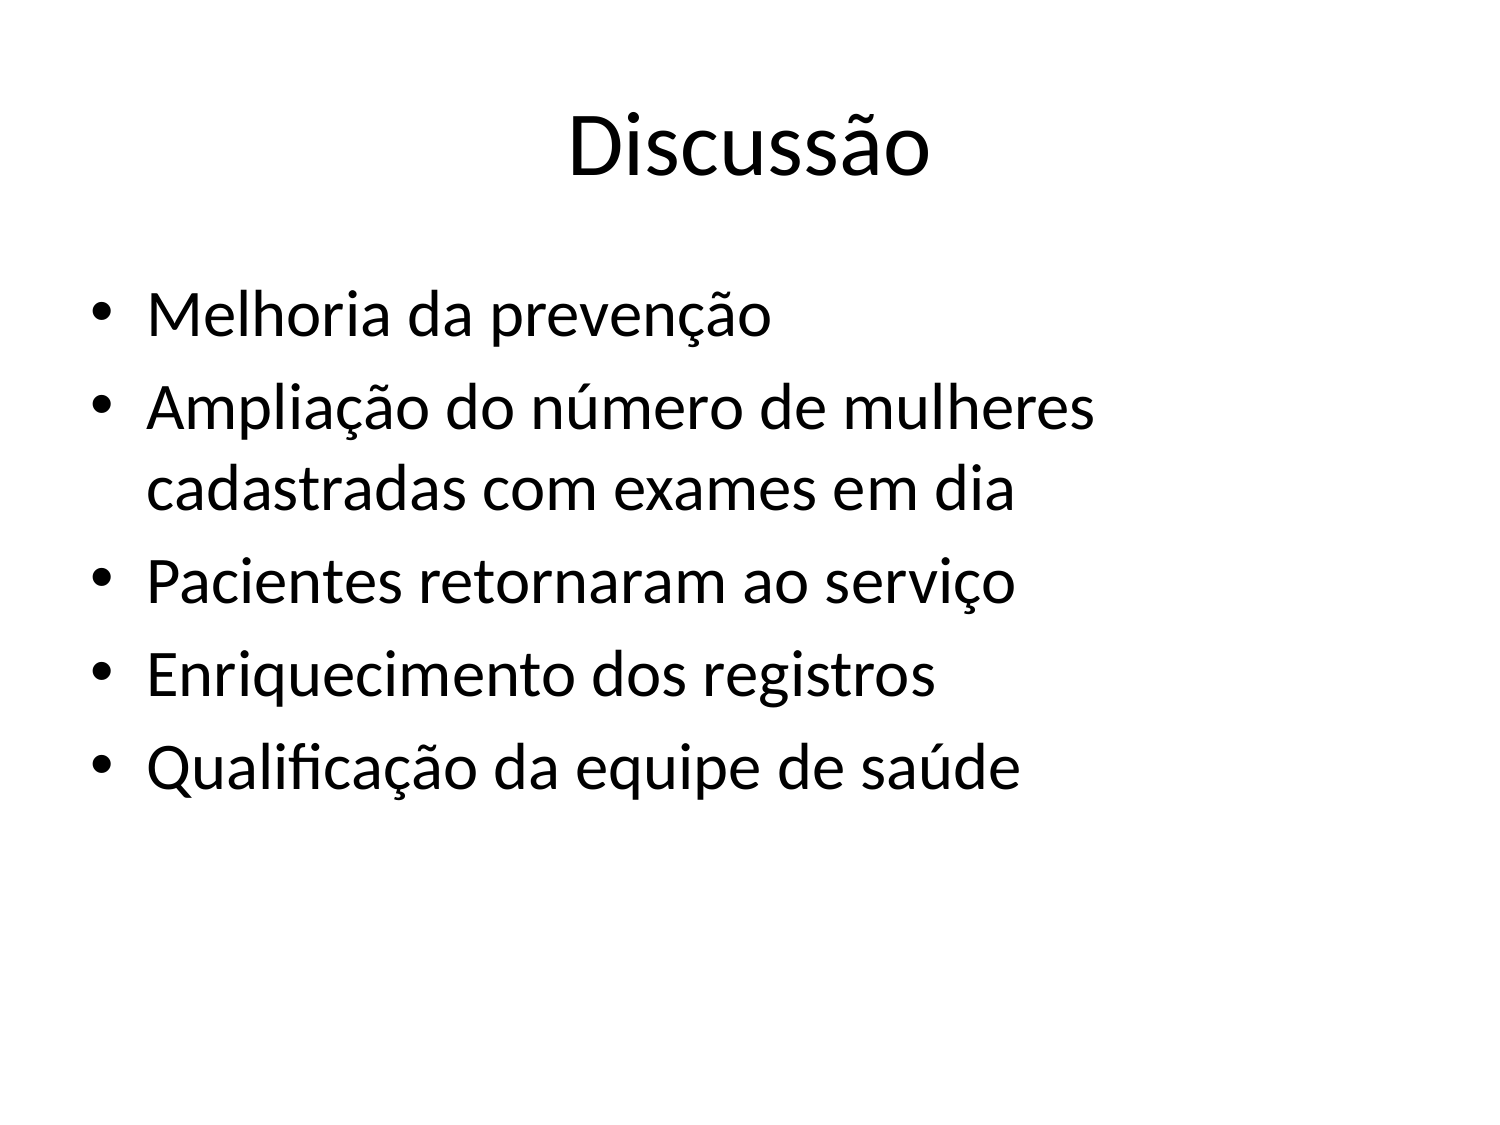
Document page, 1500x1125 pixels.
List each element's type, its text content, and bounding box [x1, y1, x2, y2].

list Melhoria da prevenção Ampliação do número de mulheres cadastradas com exames em dia Pacientes retornaram ao serviço Enriquecimento dos registros Qualificação da equipe de saúde [75, 262, 1425, 1005]
title Discussão [75, 45, 1425, 233]
